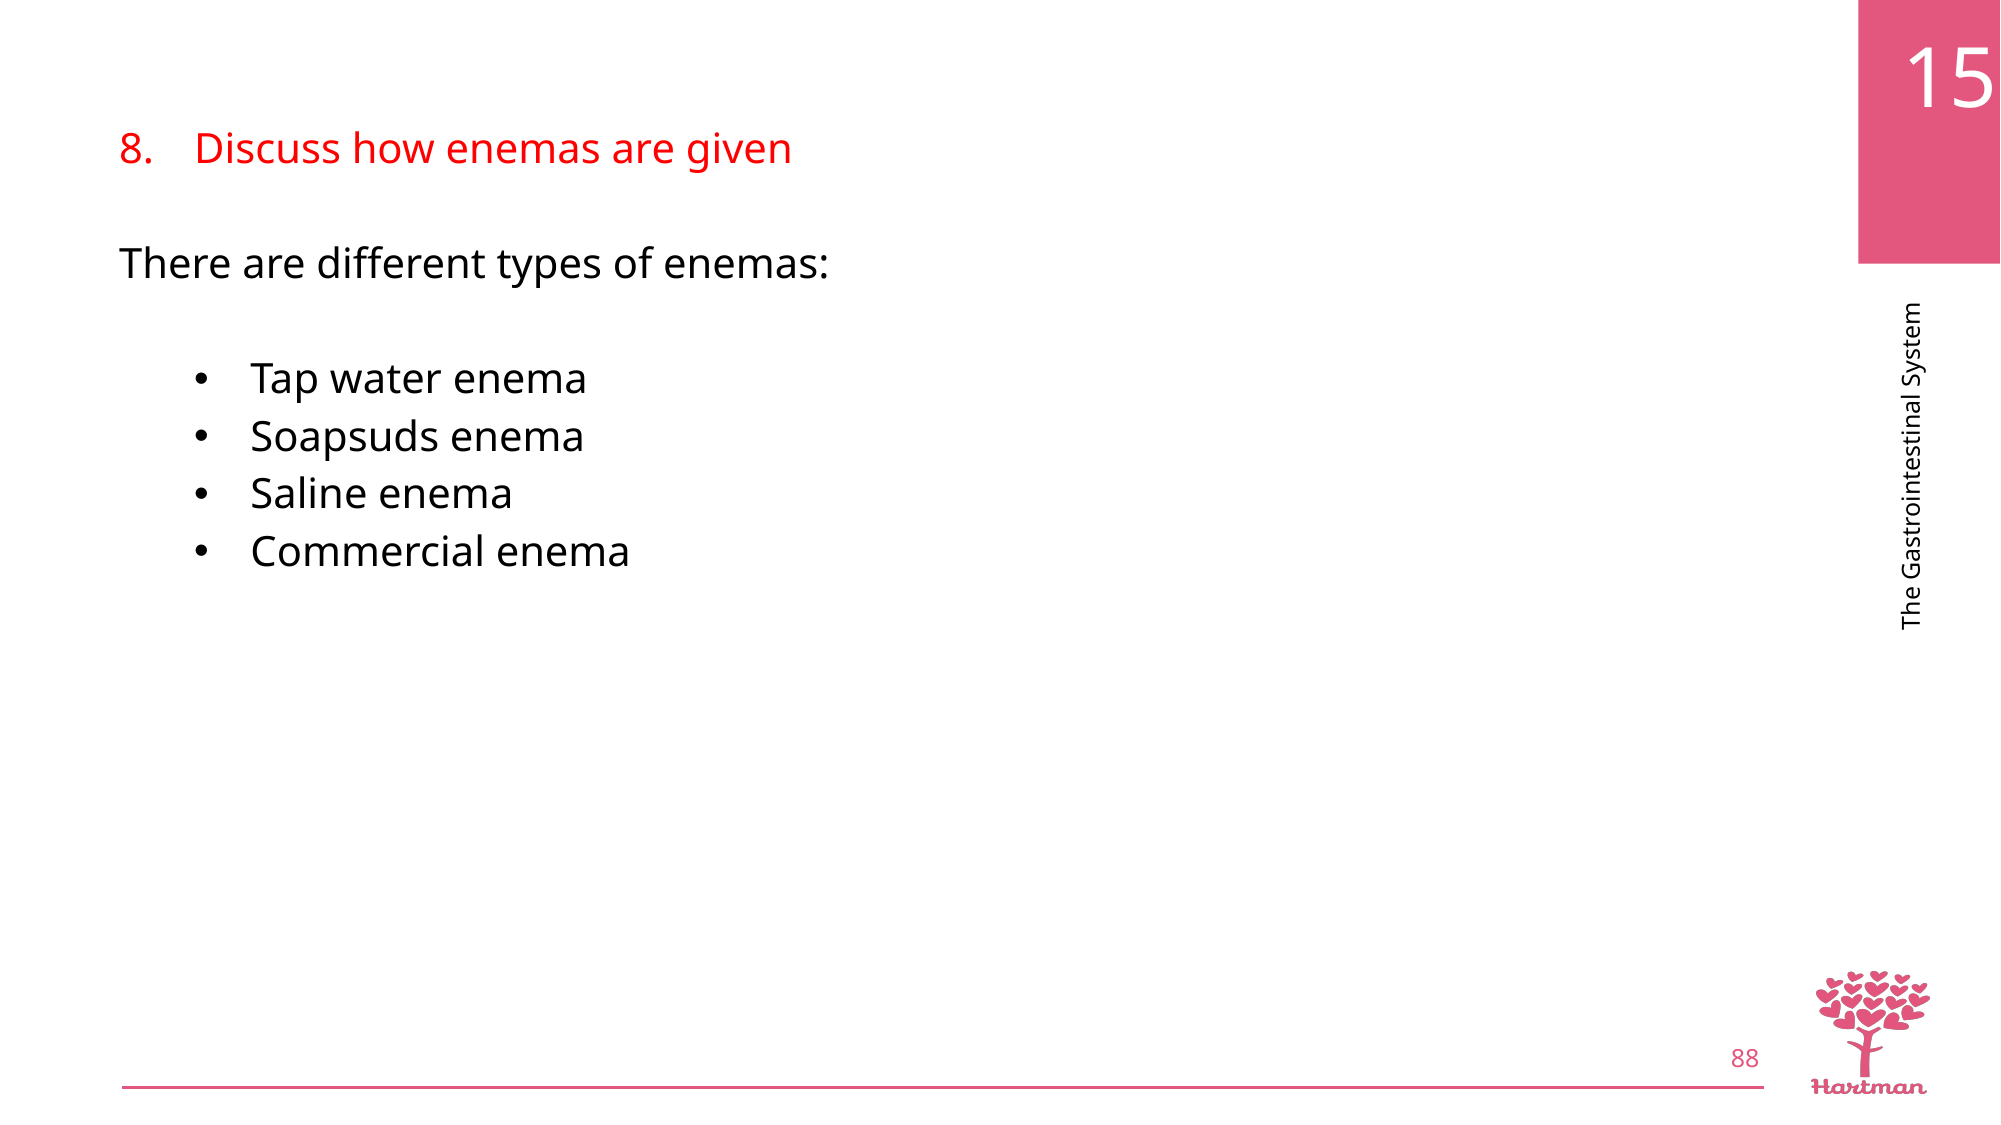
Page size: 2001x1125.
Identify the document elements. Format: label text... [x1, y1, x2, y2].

slide_number 88 [1561, 1030, 1775, 1090]
picture [1811, 971, 1930, 1094]
list Discuss how enemas are given There are different types of enemas: Tap water enema Soapsuds enema Saline enema Commercial enema [104, 120, 1784, 1014]
